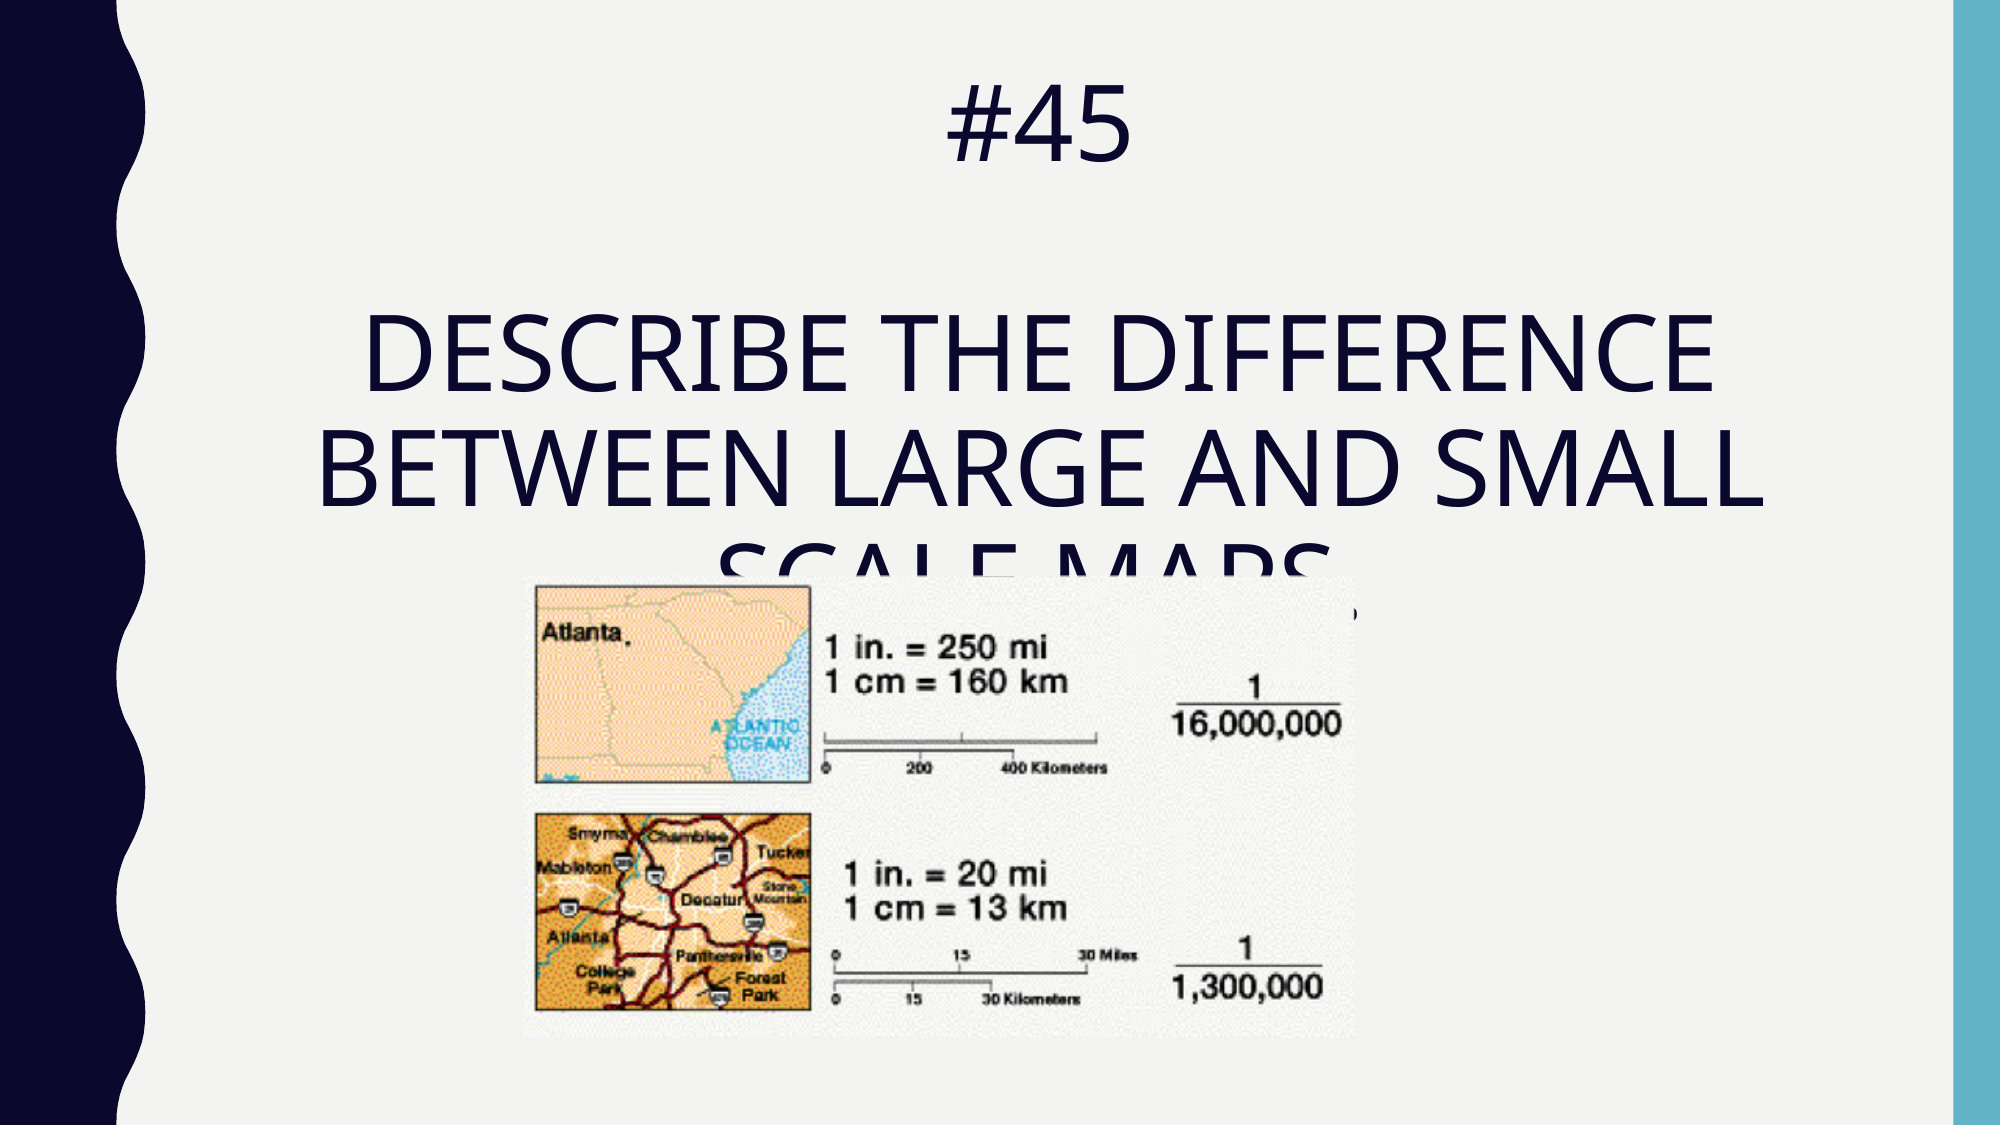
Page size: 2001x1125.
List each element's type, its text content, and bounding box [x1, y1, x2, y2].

title #45 DESCRIBE THE DIFFERENCE BETWEEN LARGE AND SMALL SCALE MAPS. [205, 62, 1875, 575]
picture [522, 573, 1356, 1039]
